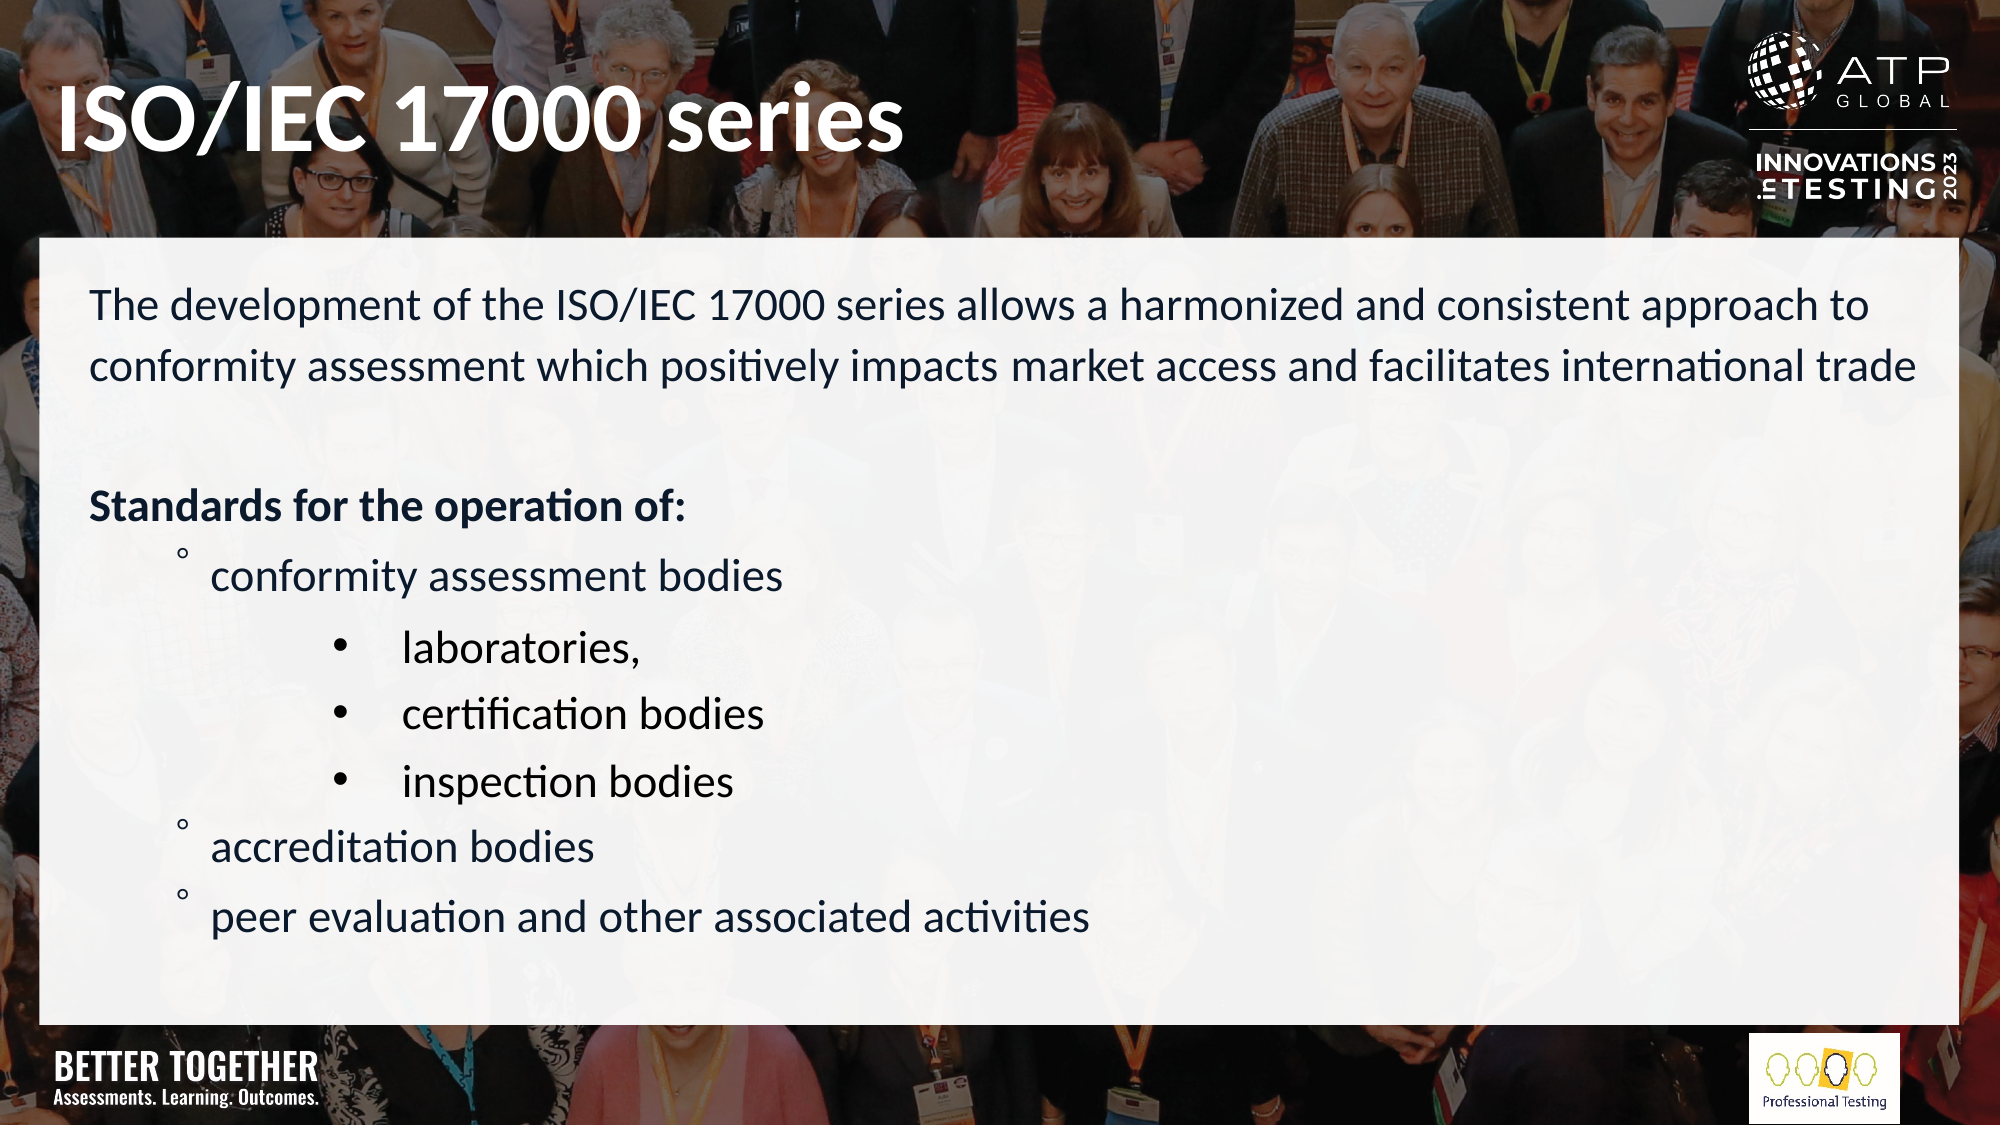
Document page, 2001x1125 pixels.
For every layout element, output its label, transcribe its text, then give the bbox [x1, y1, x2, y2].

picture [0, 0, 2000, 1125]
list The development of the ISO/IEC 17000 series allows a harmonized and consistent approach to conformity assessment which positively impacts market access and facilitates international trade Standards for the operation of: conformity assessment bodies laboratories, certification bodies inspection bodies accreditation bodies peer evaluation and other associated activities [39, 237, 1960, 1025]
title ISO/IEC 17000 series [40, 0, 1721, 237]
